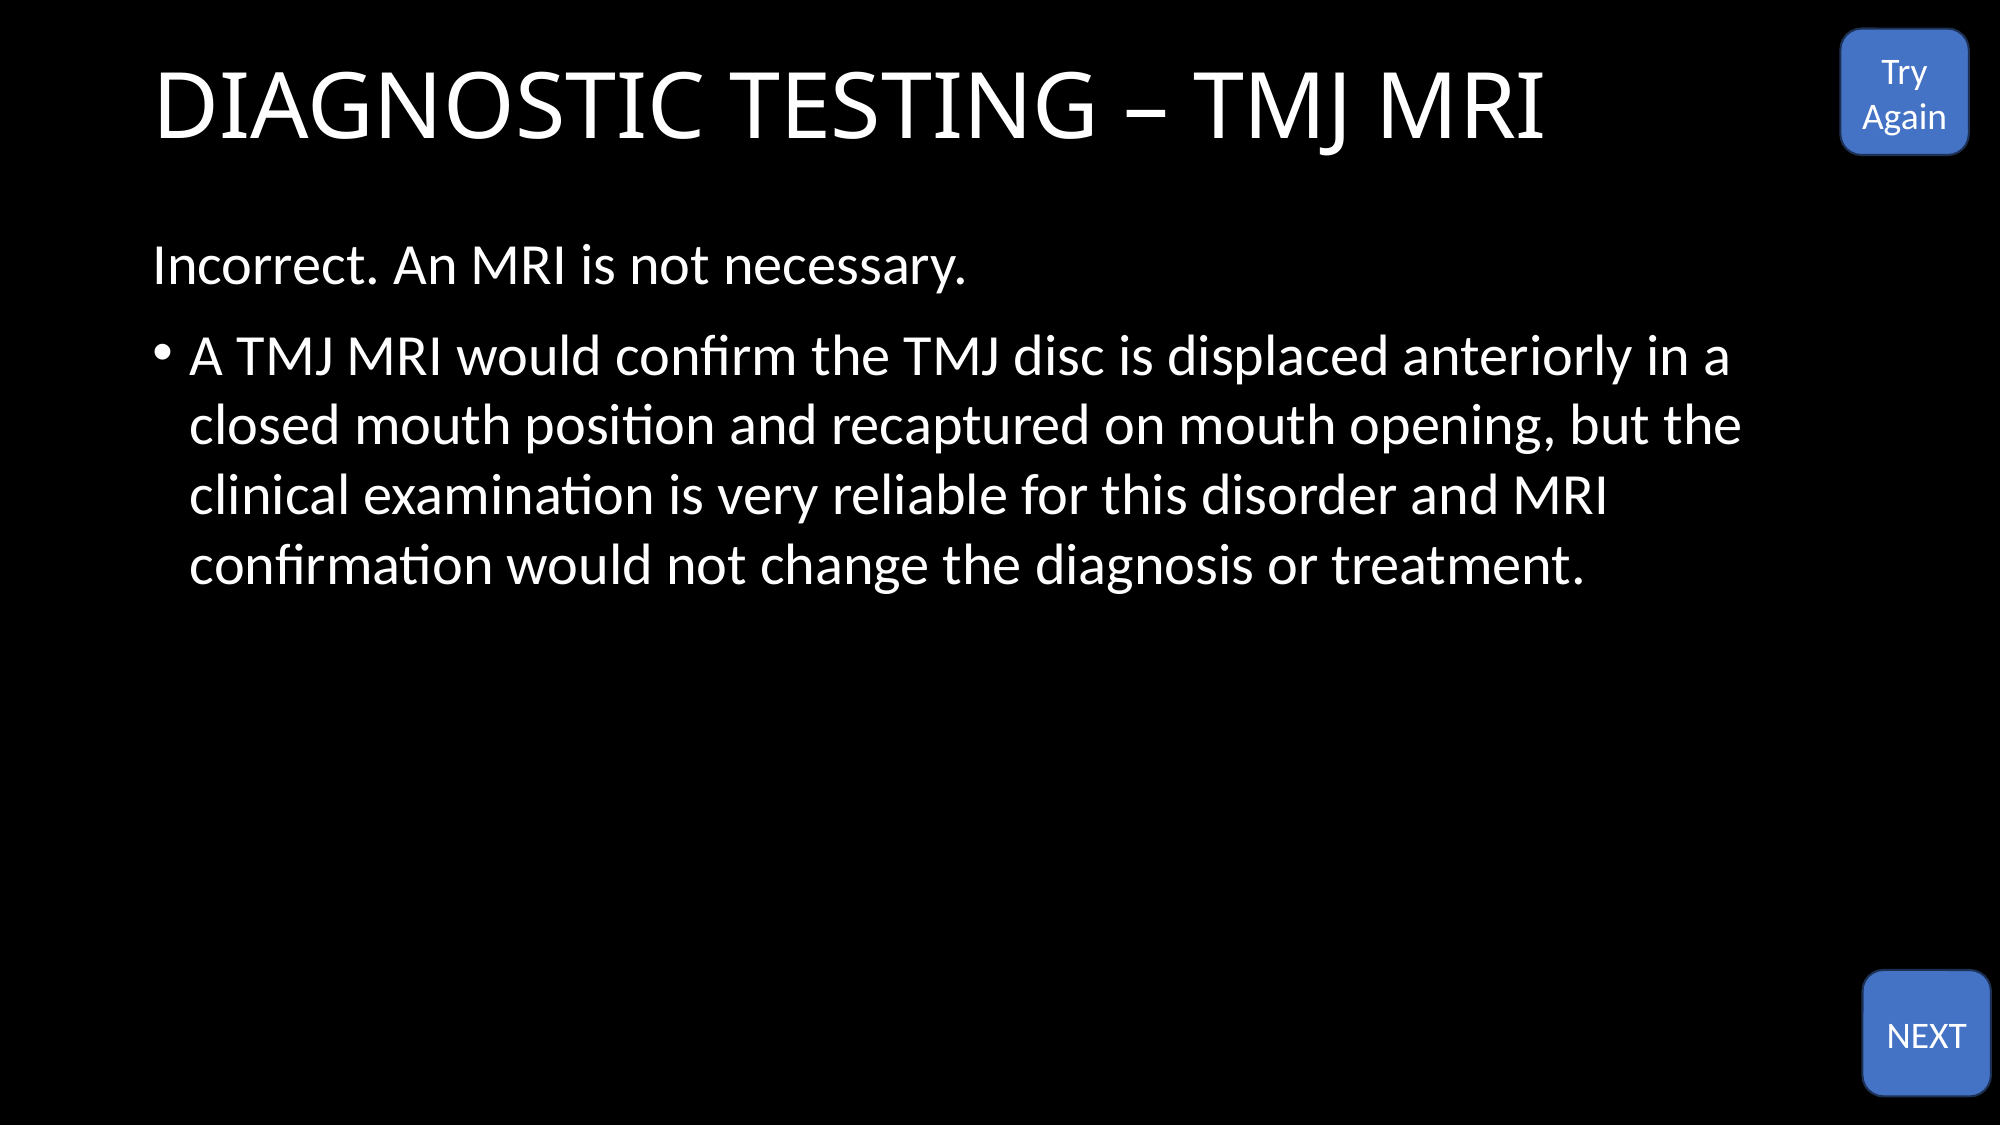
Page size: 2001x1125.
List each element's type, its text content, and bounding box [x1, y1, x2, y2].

list Incorrect. An MRI is not necessary. A TMJ MRI would confirm the TMJ disc is displaced anteriorly in a closed mouth position and recaptured on mouth opening, but the clinical examination is very reliable for this disorder and MRI confirmation would not change the diagnosis or treatment. [137, 183, 1863, 1125]
text_box Try Again [1839, 27, 1970, 157]
text_box NEXT [1861, 968, 1992, 1098]
title DIAGNOSTIC TESTING – TMJ MRI [137, 0, 1863, 183]
